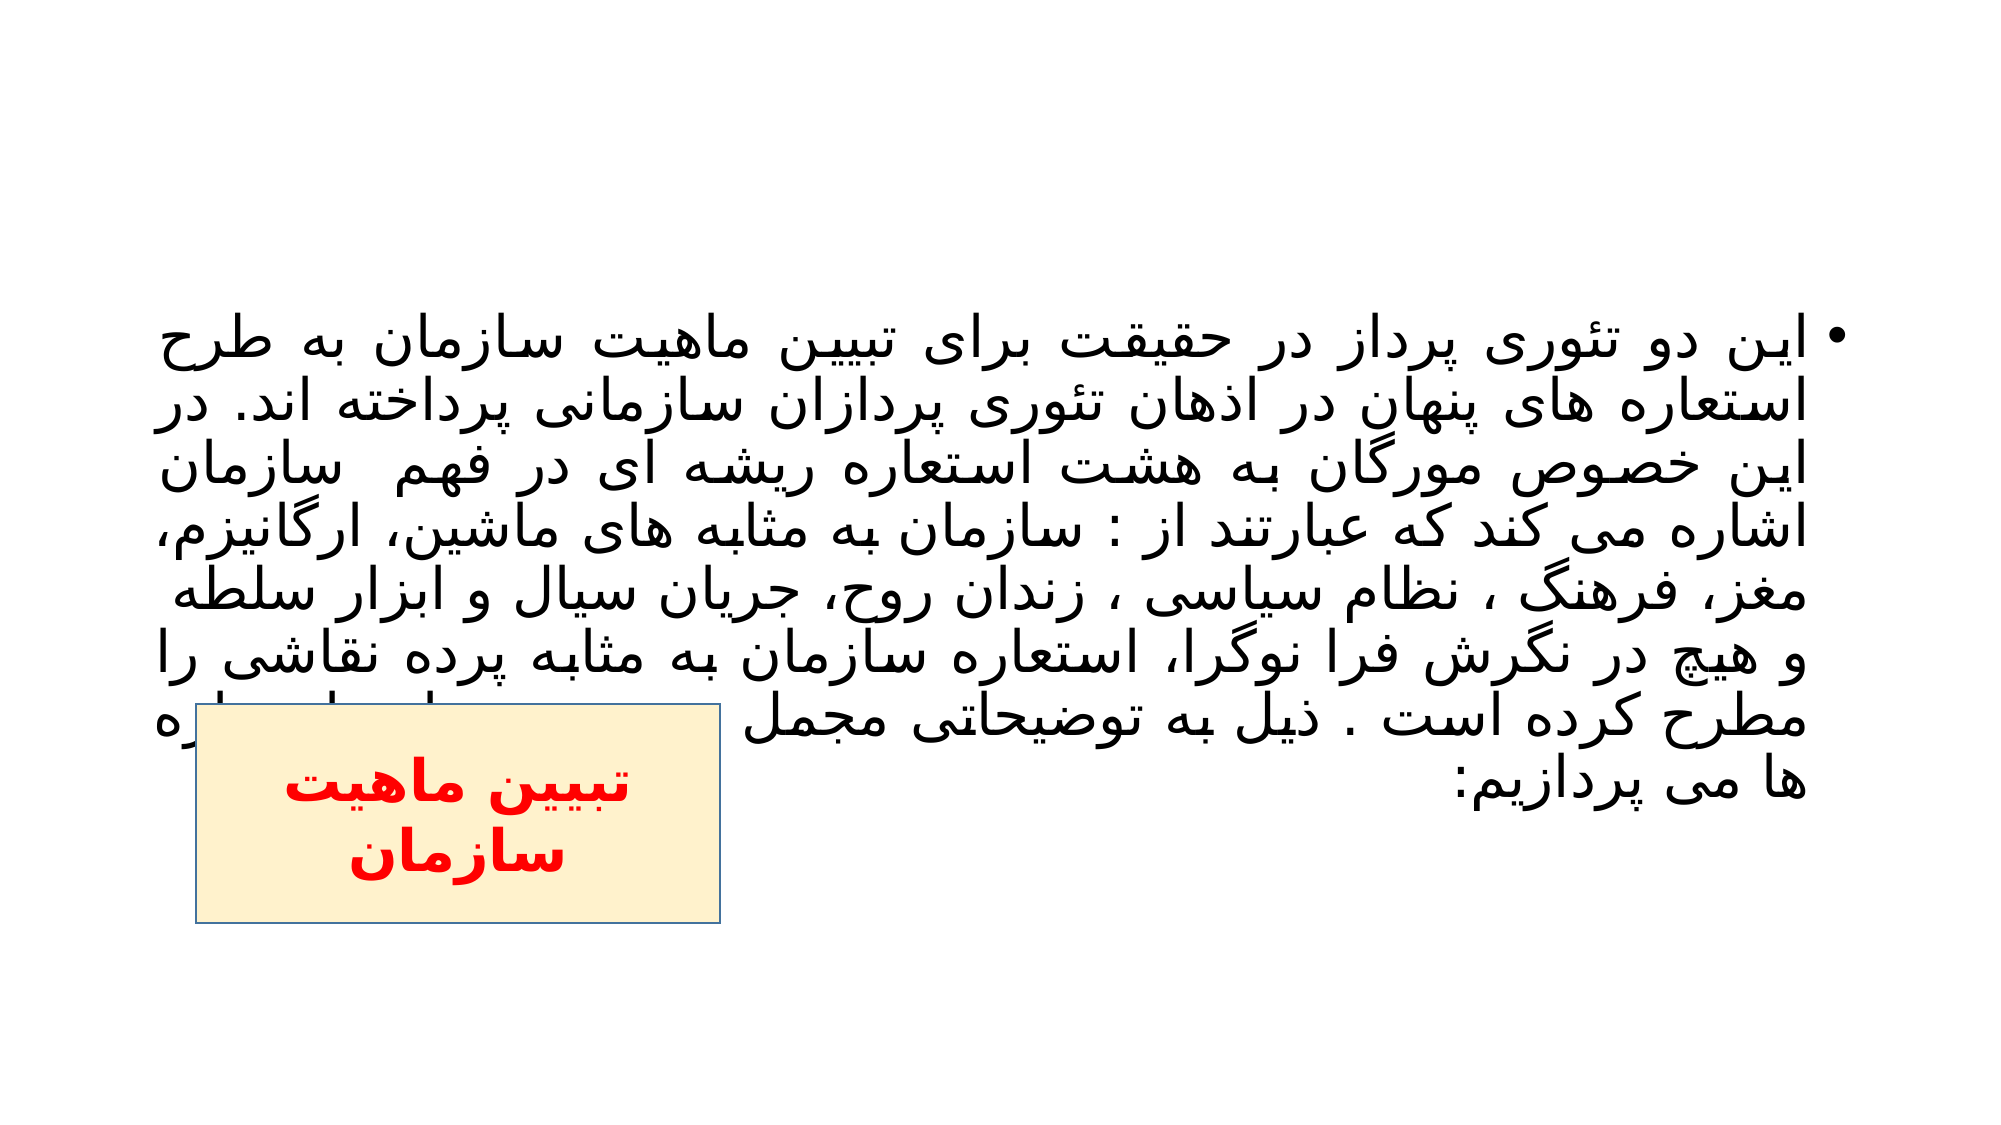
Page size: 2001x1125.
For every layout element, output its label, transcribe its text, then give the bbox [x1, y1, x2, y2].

text_box تبیین ماهیت سازمان [195, 703, 721, 924]
list این دو تئوری پرداز در حقیقت برای تبیین ماهیت سازمان به طرح استعاره های پنهان در اذهان تئوری پردازان سازمانی پرداخته اند. در این خصوص مورگان به هشت استعاره ریشه ای در فهم سازمان اشاره می کند که عبارتند از : سازمان به مثابه های ماشین، ارگانیزم، مغز، فرهنگ ، نظام سیاسی ، زندان روح، جریان سیال و ابزار سلطه و هیچ در نگرش فرا نوگرا، استعاره سازمان به مثابه پرده نقاشی را مطرح کرده است . ذیل به توضیحاتی مجمل در خصوص این استعاره ها می پردازیم: [137, 299, 1863, 1014]
